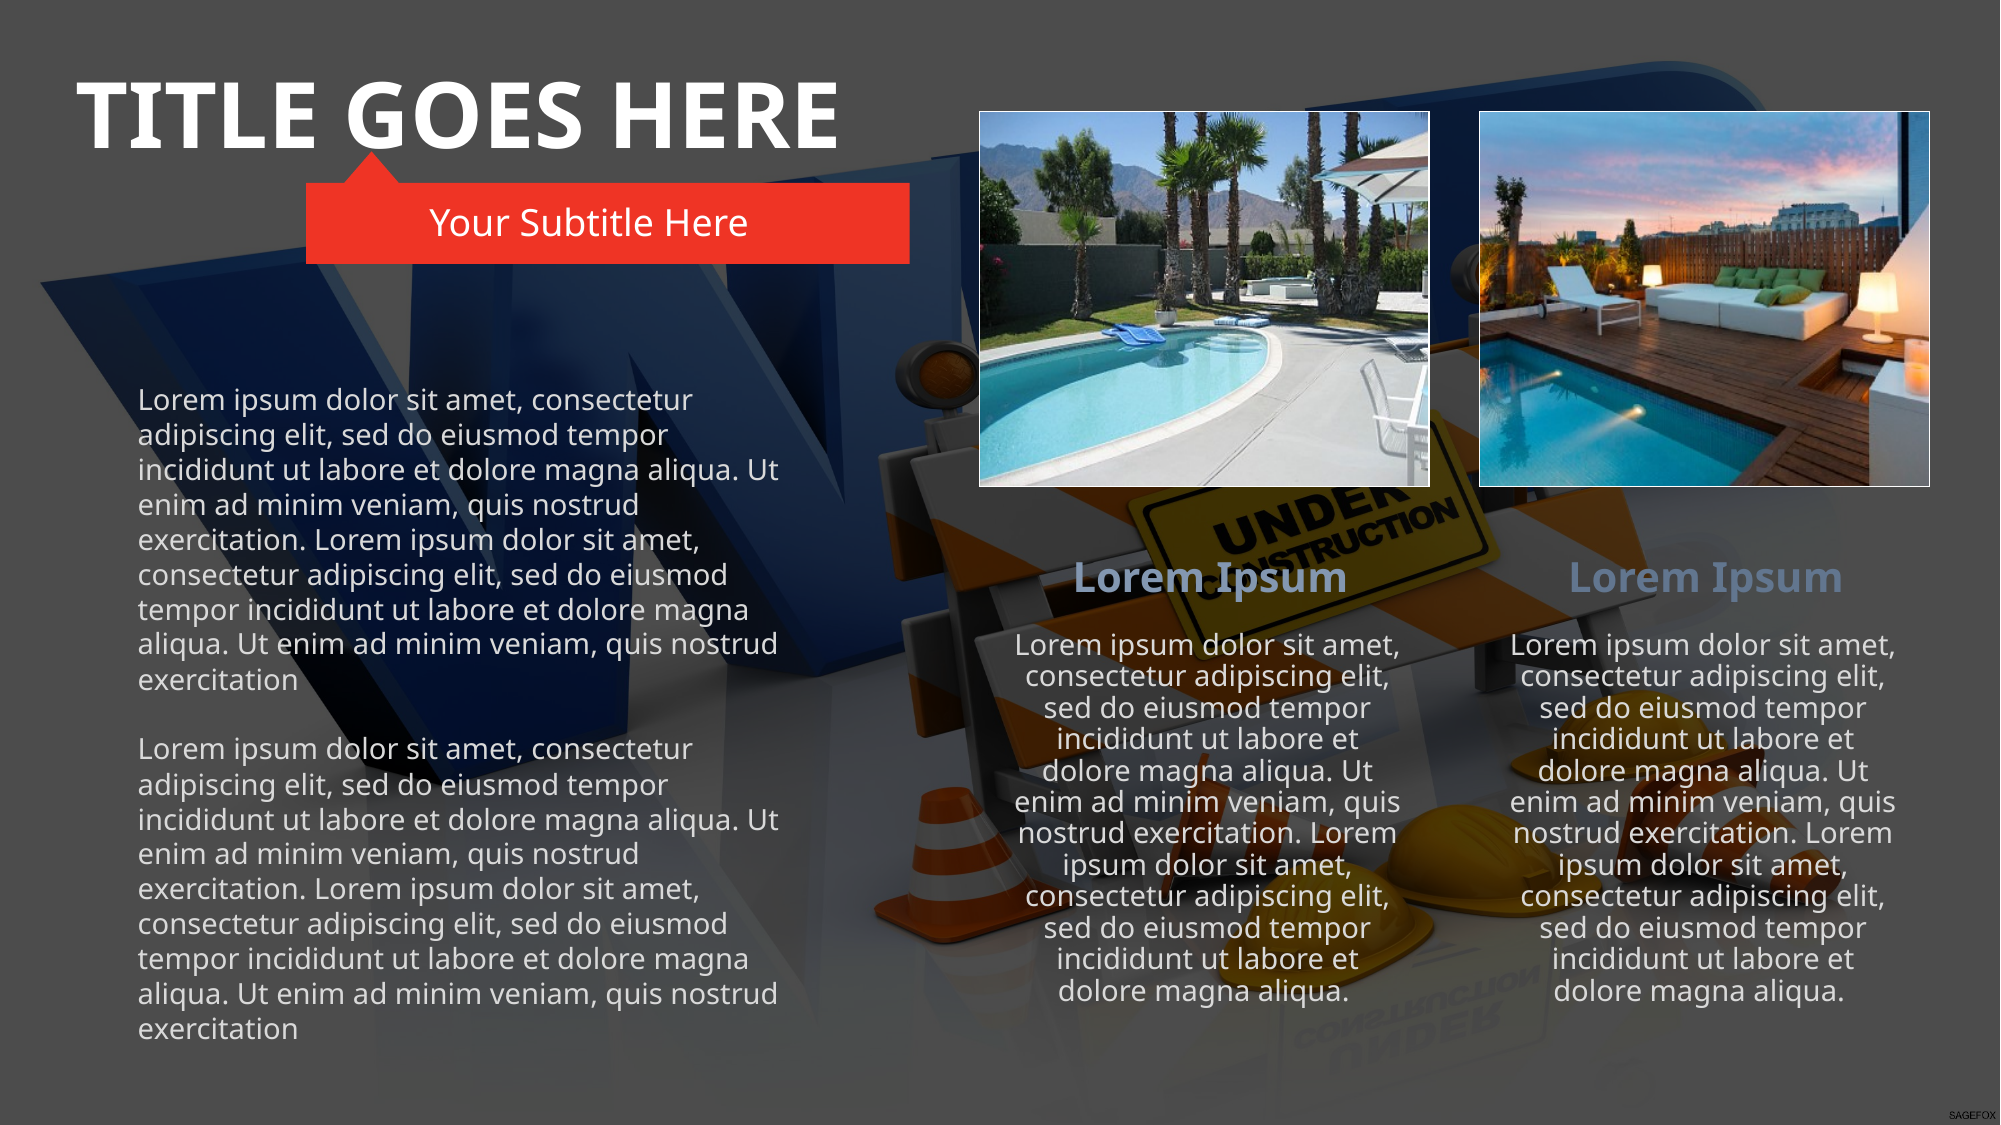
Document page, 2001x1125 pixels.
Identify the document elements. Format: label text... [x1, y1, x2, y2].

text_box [1509, 543, 1900, 1006]
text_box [1013, 543, 1404, 1006]
text_box [1478, 110, 1930, 487]
text_box [978, 110, 1430, 487]
text_box Lorem ipsum dolor sit amet, consectetur adipiscing elit, sed do eiusmod tempor incididunt ut labore et dolore magna aliqua. Ut enim ad minim veniam, quis nostrud exercitation. Lorem ipsum dolor sit amet, consectetur adipiscing elit, sed do eiusmod tempor incididunt ut labore et dolore magna aliqua. Ut enim ad minim veniam, quis nostrud exercitation Lorem ipsum dolor sit amet, consectetur adipiscing elit, sed do eiusmod tempor incididunt ut labore et dolore magna aliqua. Ut enim ad minim veniam, quis nostrud exercitation. Lorem ipsum dolor sit amet, consectetur adipiscing elit, sed do eiusmod tempor incididunt ut labore et dolore magna aliqua. Ut enim ad minim veniam, quis nostrud exercitation [122, 373, 798, 1125]
text_box TITLE GOES HERE [60, 49, 965, 175]
picture [0, 0, 2001, 1125]
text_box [306, 151, 910, 264]
